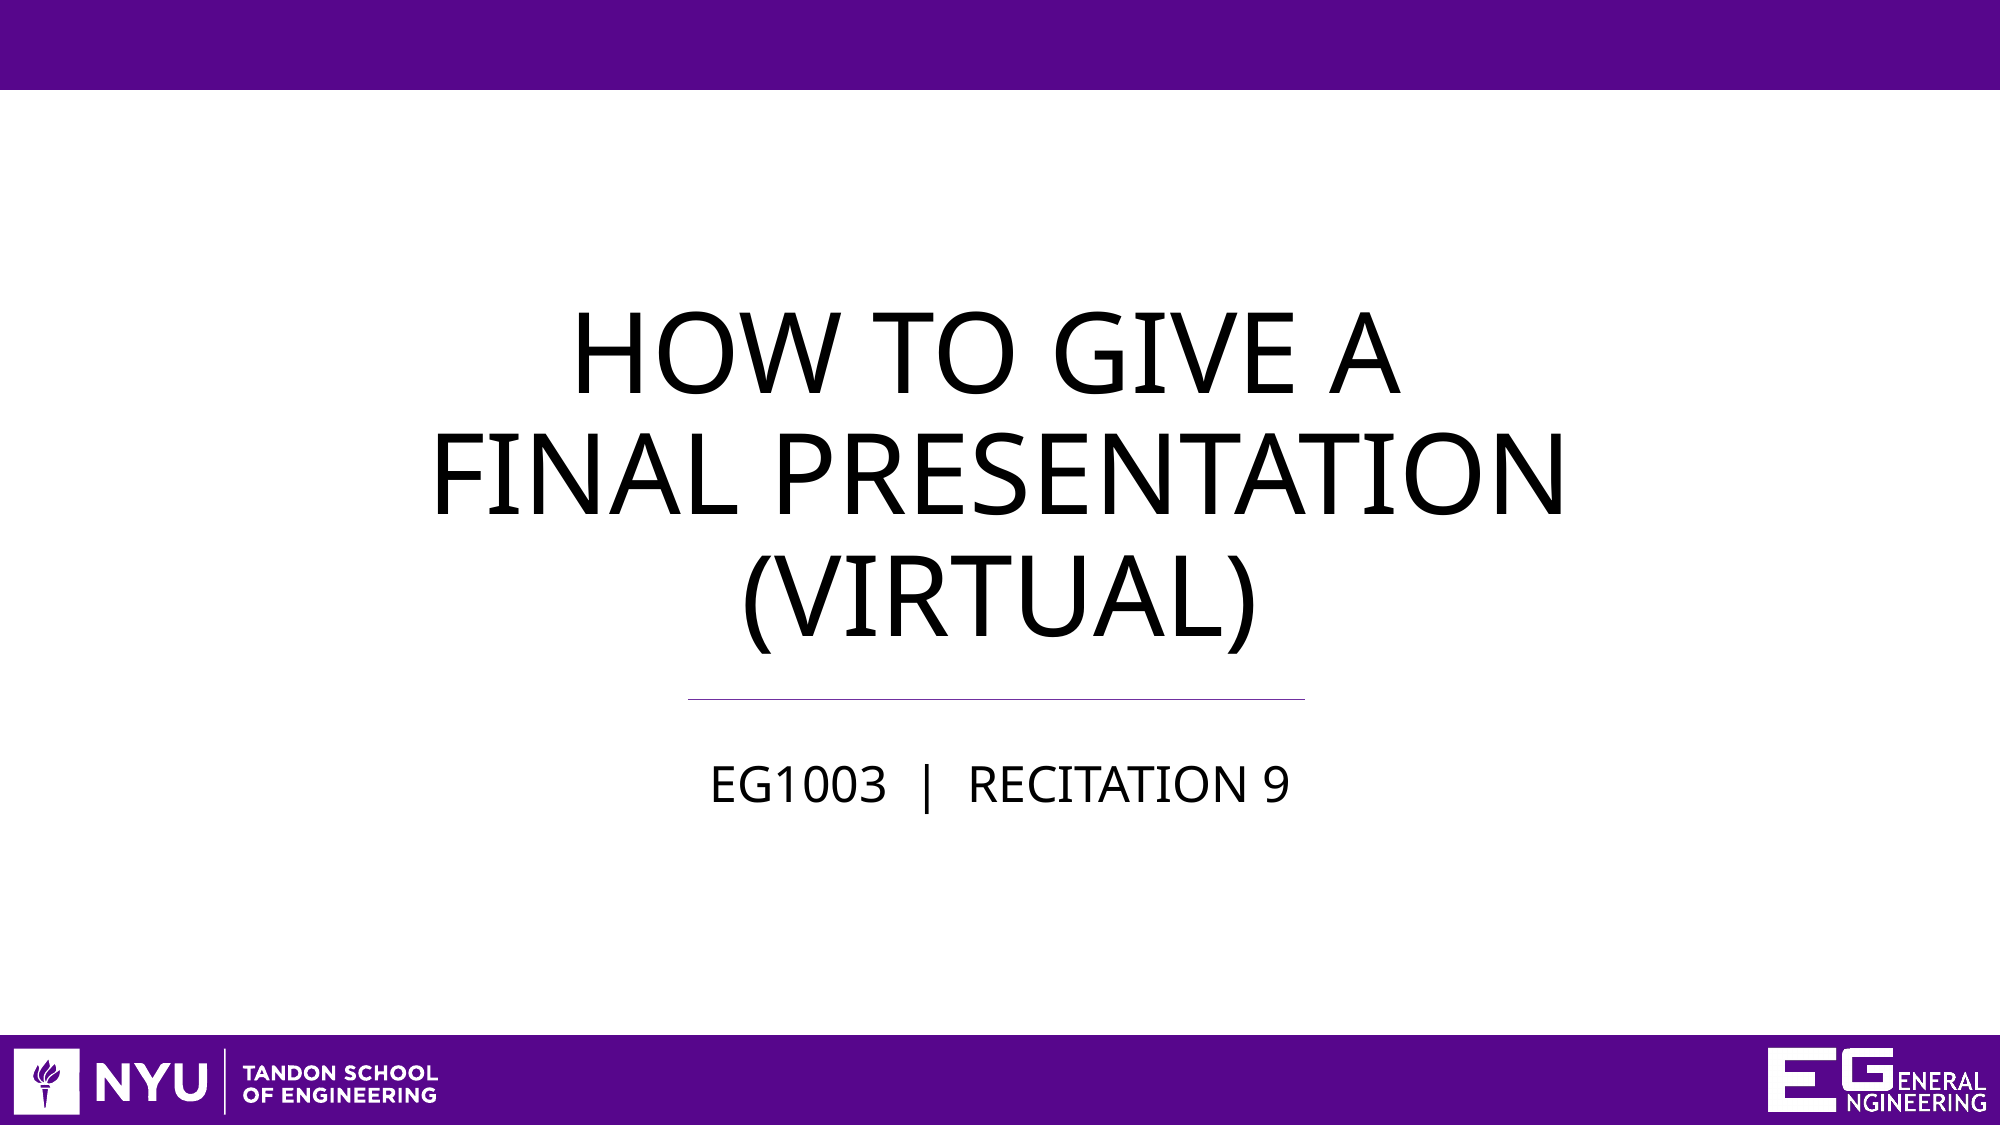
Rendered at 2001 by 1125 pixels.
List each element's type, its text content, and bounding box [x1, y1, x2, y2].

text_box [0, 1034, 1752, 1125]
picture [13, 1048, 438, 1115]
subtitle EG1003 | RECITATION 9 [249, 751, 1750, 830]
text_box [0, 0, 2000, 91]
picture [1752, 1031, 2000, 1125]
title HOW TO GIVE A FINAL PRESENTATION (VIRTUAL) [146, 276, 1854, 668]
